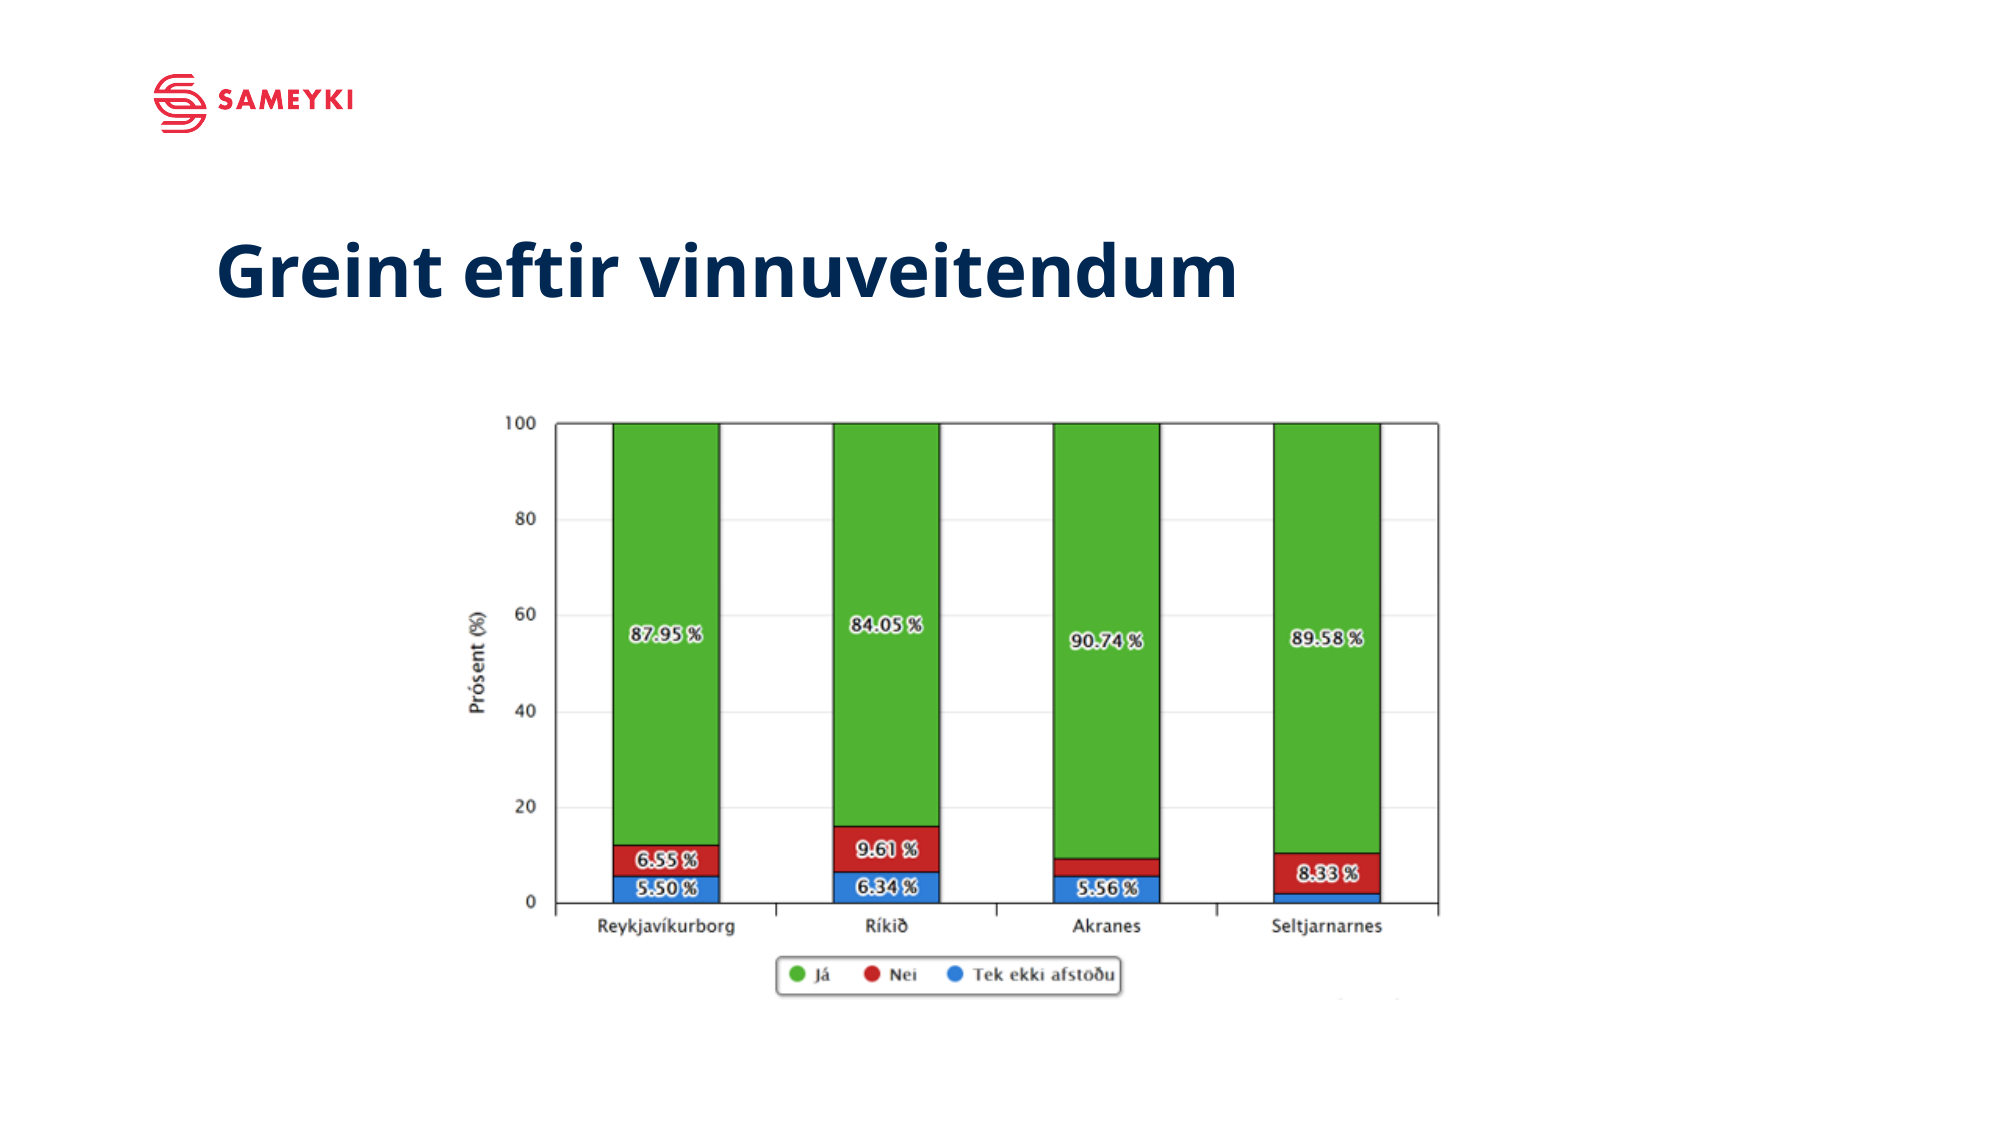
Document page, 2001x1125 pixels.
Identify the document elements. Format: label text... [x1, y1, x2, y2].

picture [153, 74, 353, 133]
title Greint eftir vinnuveitendum [200, 183, 1726, 320]
picture [447, 414, 1469, 1000]
